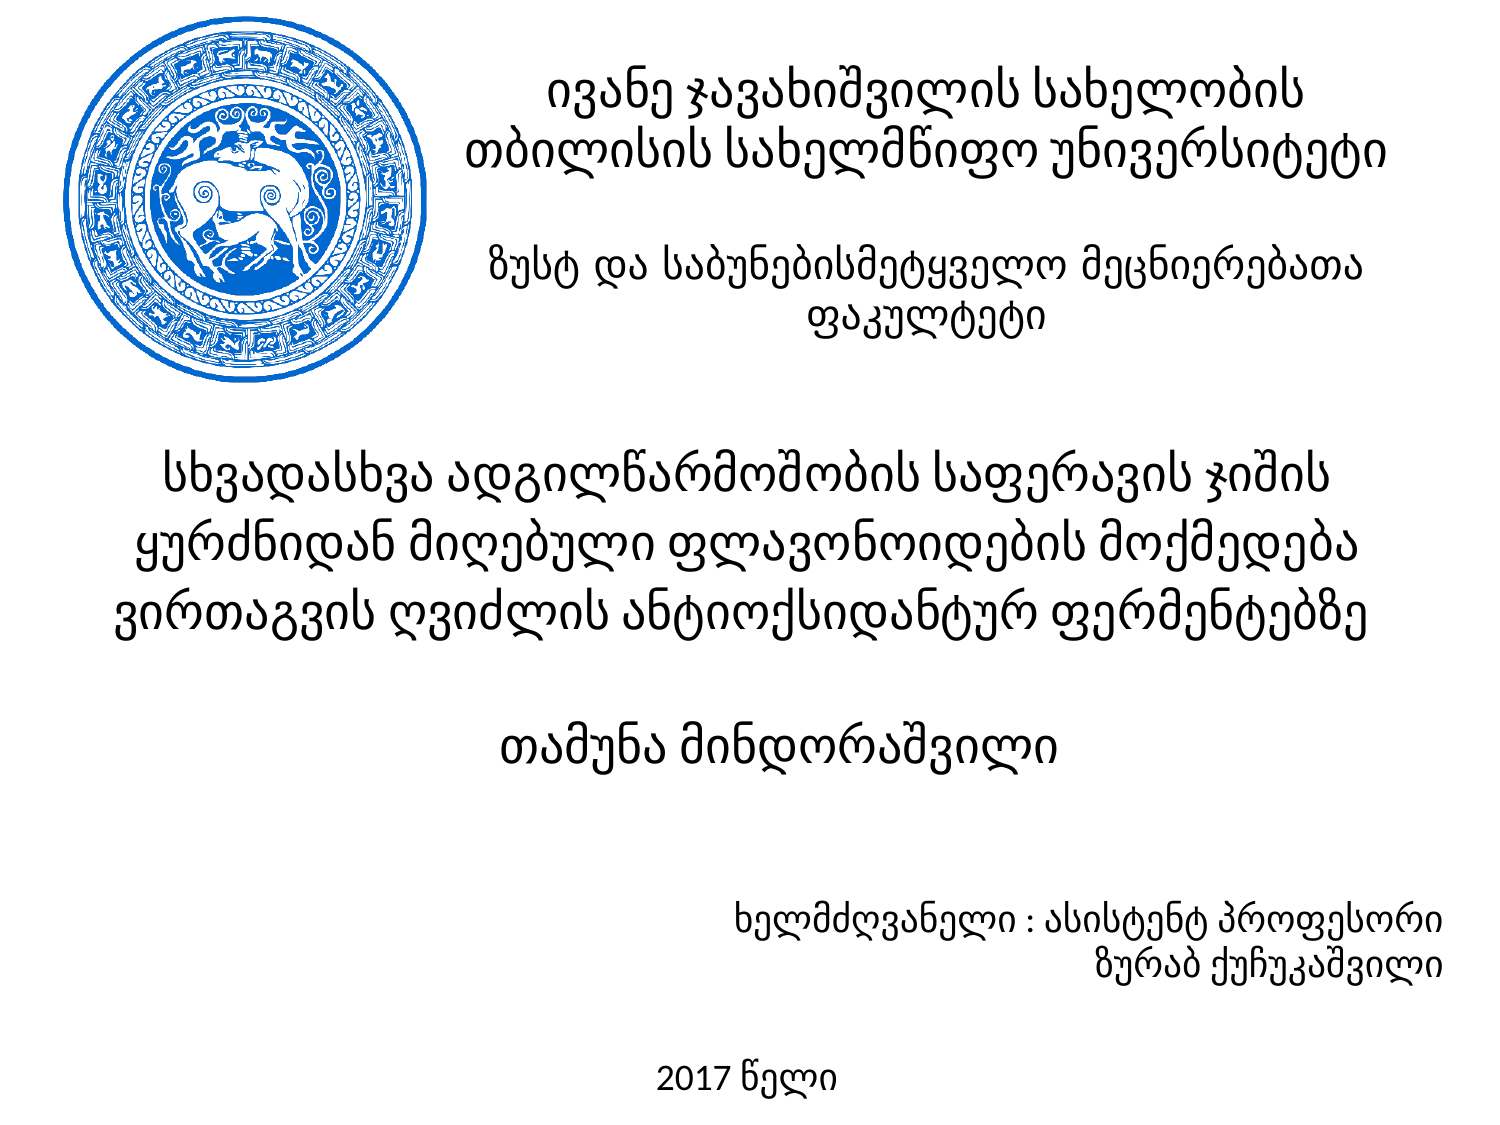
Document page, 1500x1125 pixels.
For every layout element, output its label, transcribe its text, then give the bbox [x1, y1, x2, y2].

text_box ხელმძღვანელი : ასისტენტ პროფესორი ზურაბ ქუჩუკაშვილი [683, 887, 1459, 1038]
text_box ივანე ჯავახიშვილის სახელობის თბილისის სახელმწიფო უნივერსიტეტი ზუსტ და საბუნებისმეტყველო მეცნიერებათა ფაკულტეტი [449, 49, 1404, 345]
picture [62, 15, 427, 383]
text_box თამუნა მინდორაშვილი [484, 706, 1075, 782]
text_box 2017 წელი [641, 1046, 854, 1106]
text_box სხვადასხვა ადგილწარმოშობის საფერავის ჯიშის ყურძნიდან მიღებული ფლავონოიდების მოქმედება ვირთაგვის ღვიძლის ანტიოქსიდანტურ ფერმენტებზე [37, 424, 1457, 647]
